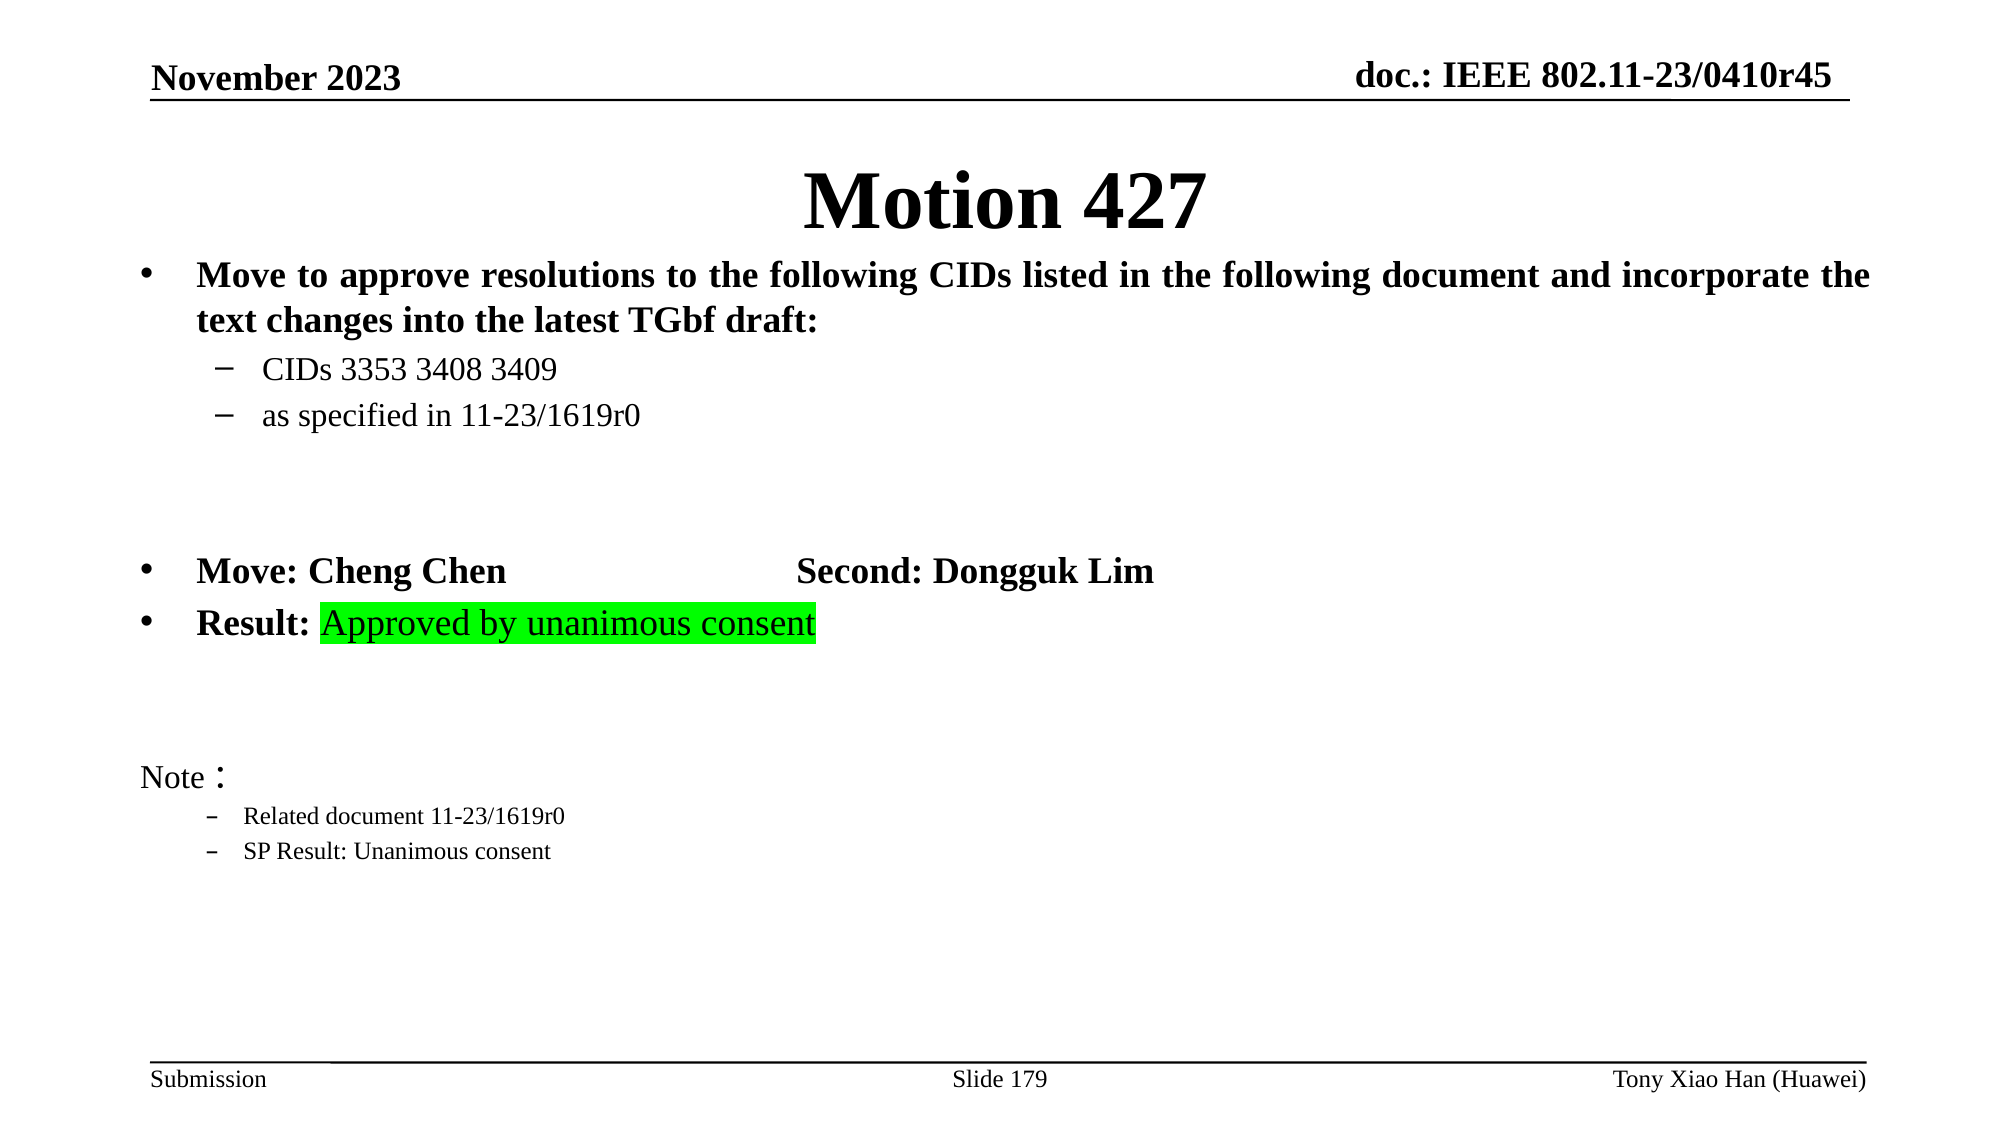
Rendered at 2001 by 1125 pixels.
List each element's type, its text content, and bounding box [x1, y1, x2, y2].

text_box Move to approve resolutions to the following CIDs listed in the following document and incorporate the text changes into the latest TGbf draft: CIDs 3353 3408 3409 as specified in 11-23/1619r0 Move: Cheng Chen Second: Dongguk Lim Result: Approved by unanimous consent Note： Related document 11-23/1619r0 SP Result: Unanimous consent [125, 212, 1888, 900]
text_box Motion 427 [368, 137, 1644, 212]
